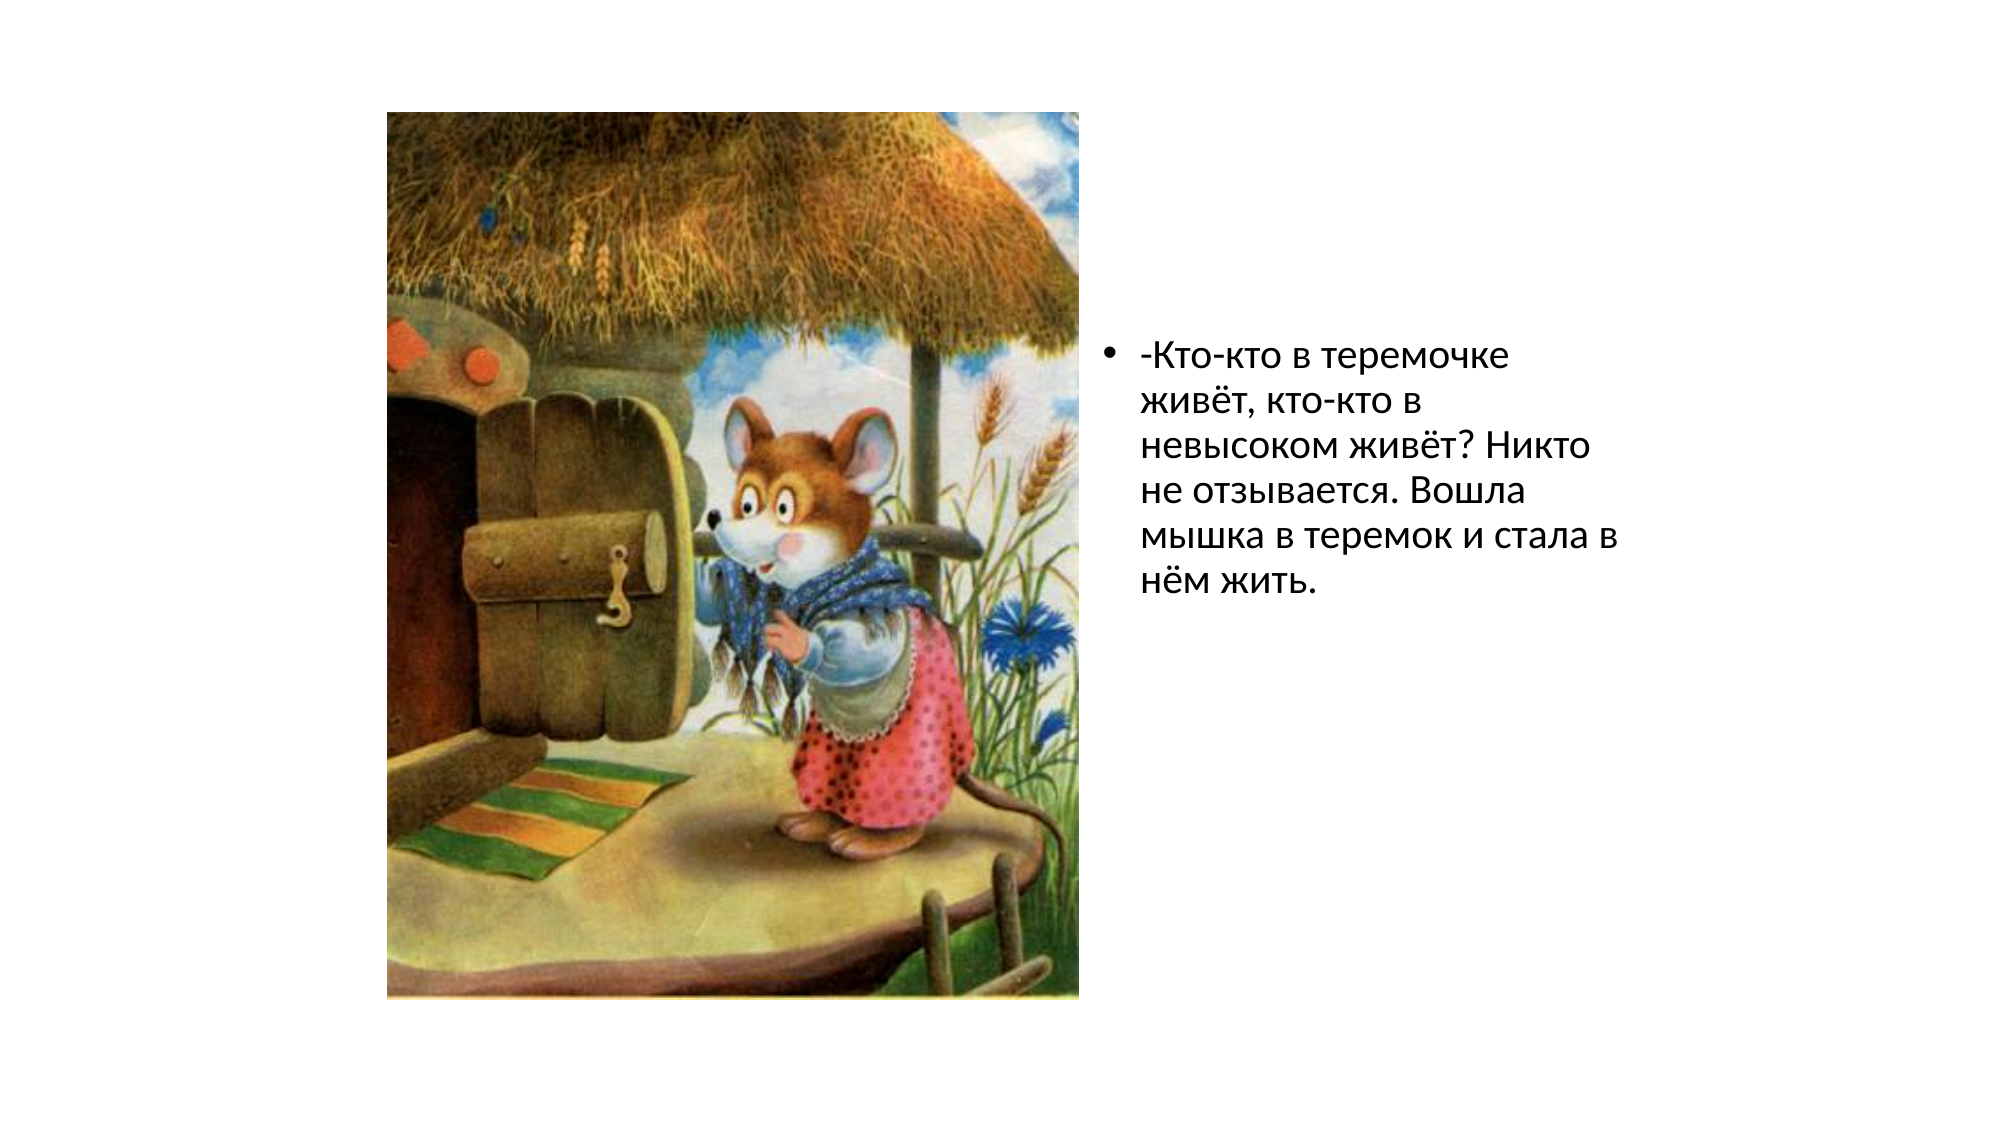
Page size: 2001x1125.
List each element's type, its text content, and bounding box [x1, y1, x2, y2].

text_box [387, 112, 1079, 1000]
list -Кто-кто в теремочке живёт, кто-кто в невысоком живёт? Никто не отзывается. Вошла мышка в теремок и стала в нём жить. [1087, 324, 1638, 1000]
